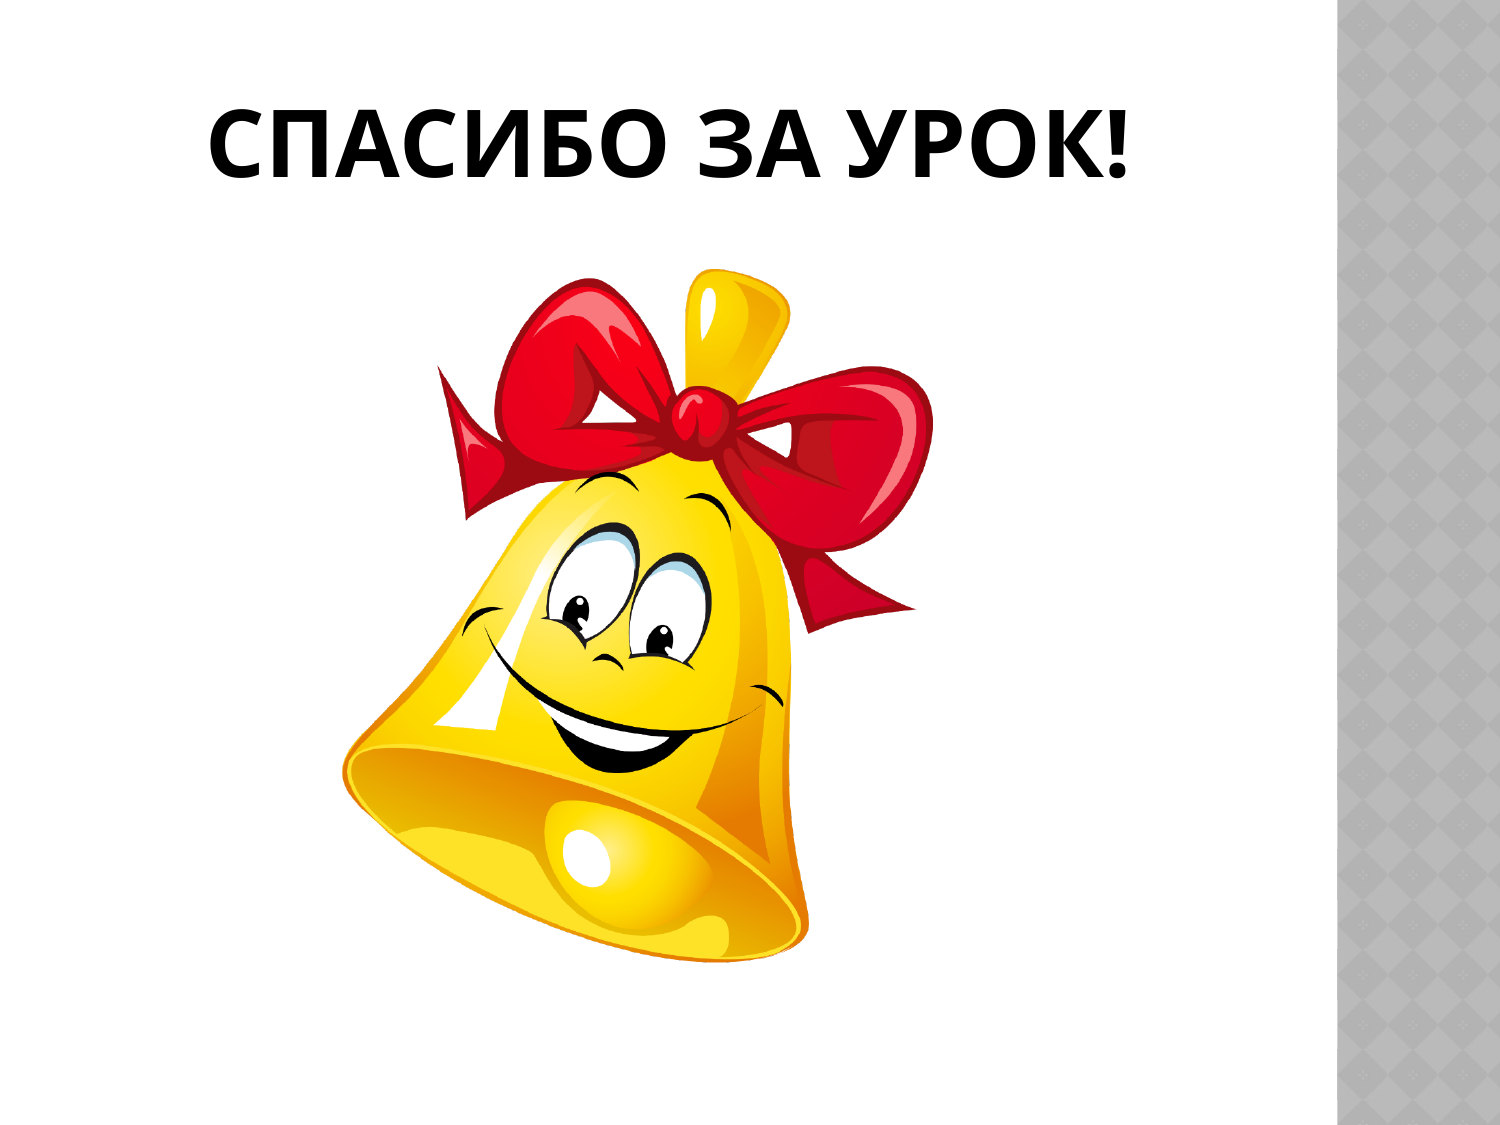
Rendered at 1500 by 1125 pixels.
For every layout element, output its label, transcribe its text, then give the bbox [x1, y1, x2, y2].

title СПАСИБО ЗА УРОК! [75, 52, 1263, 197]
picture [336, 263, 937, 965]
